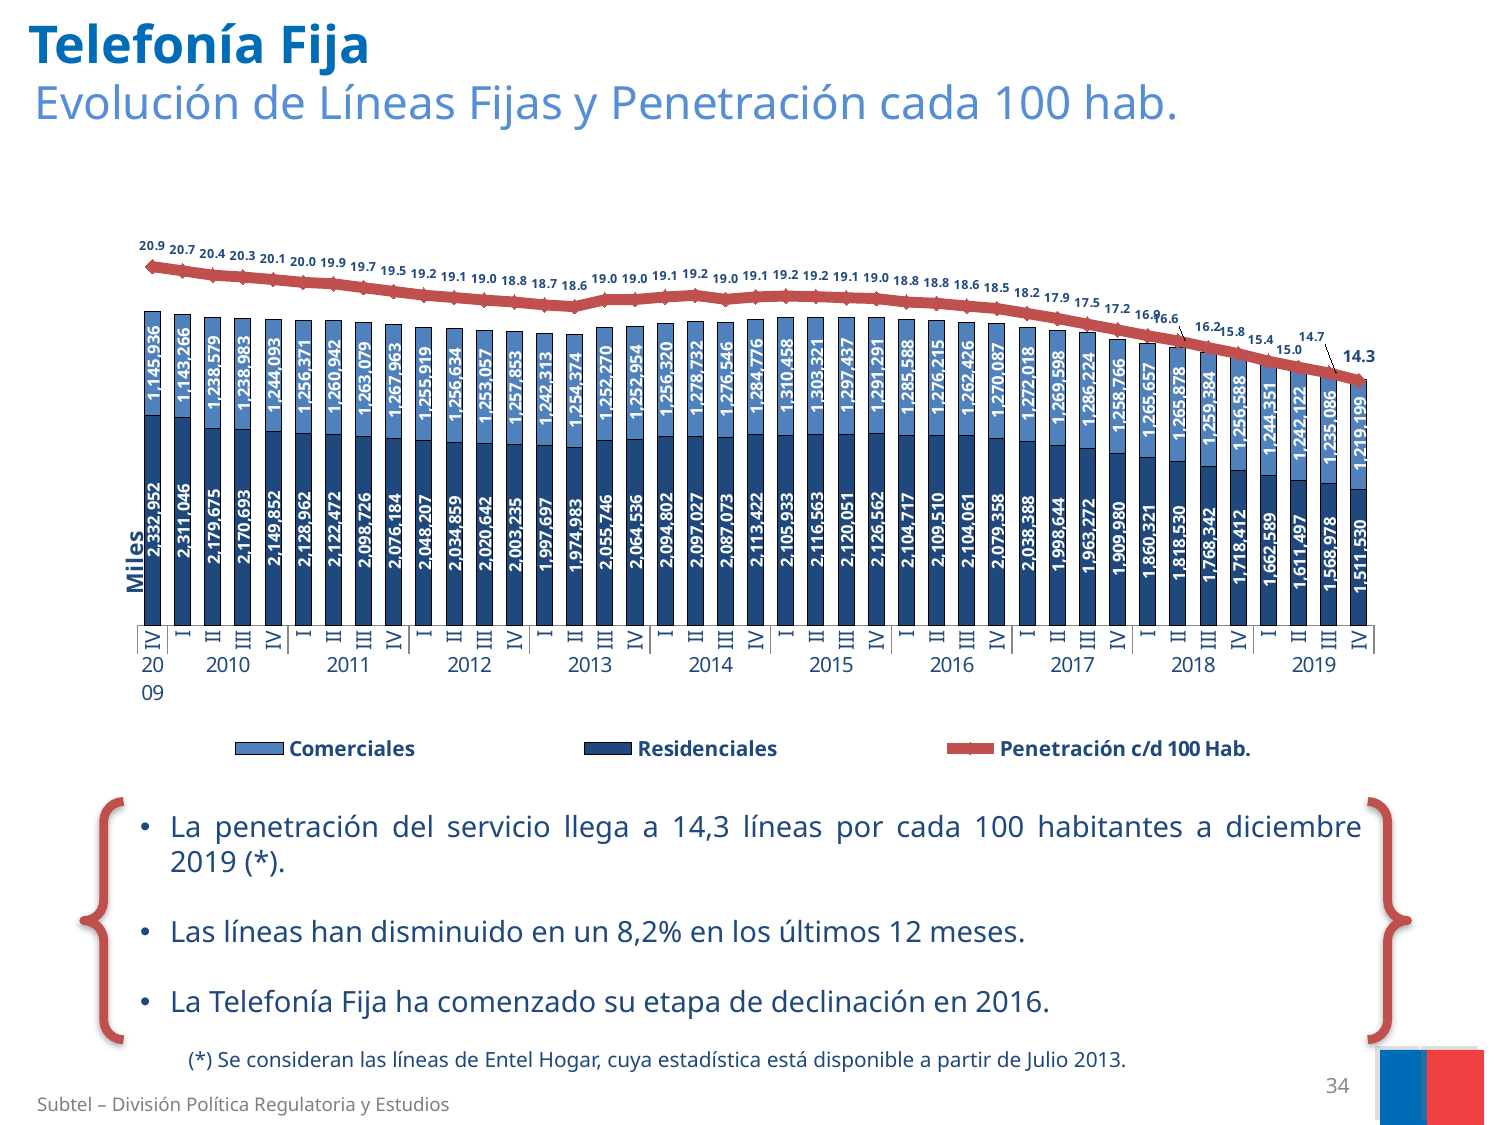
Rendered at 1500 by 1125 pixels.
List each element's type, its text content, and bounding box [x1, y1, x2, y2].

text_box (*) Se consideran las líneas de Entel Hogar, cuya estadística está disponible a partir de Julio 2013. [41, 1039, 1274, 1080]
text_box Subtel – División Política Regulatoria y Estudios [22, 1084, 823, 1123]
slide_number 34 [1014, 1070, 1365, 1103]
text_box [80, 798, 1411, 1043]
title Telefonía Fija Evolución de Líneas Fijas y Penetración cada 100 hab. [0, 3, 1408, 152]
chart [62, 174, 1426, 779]
